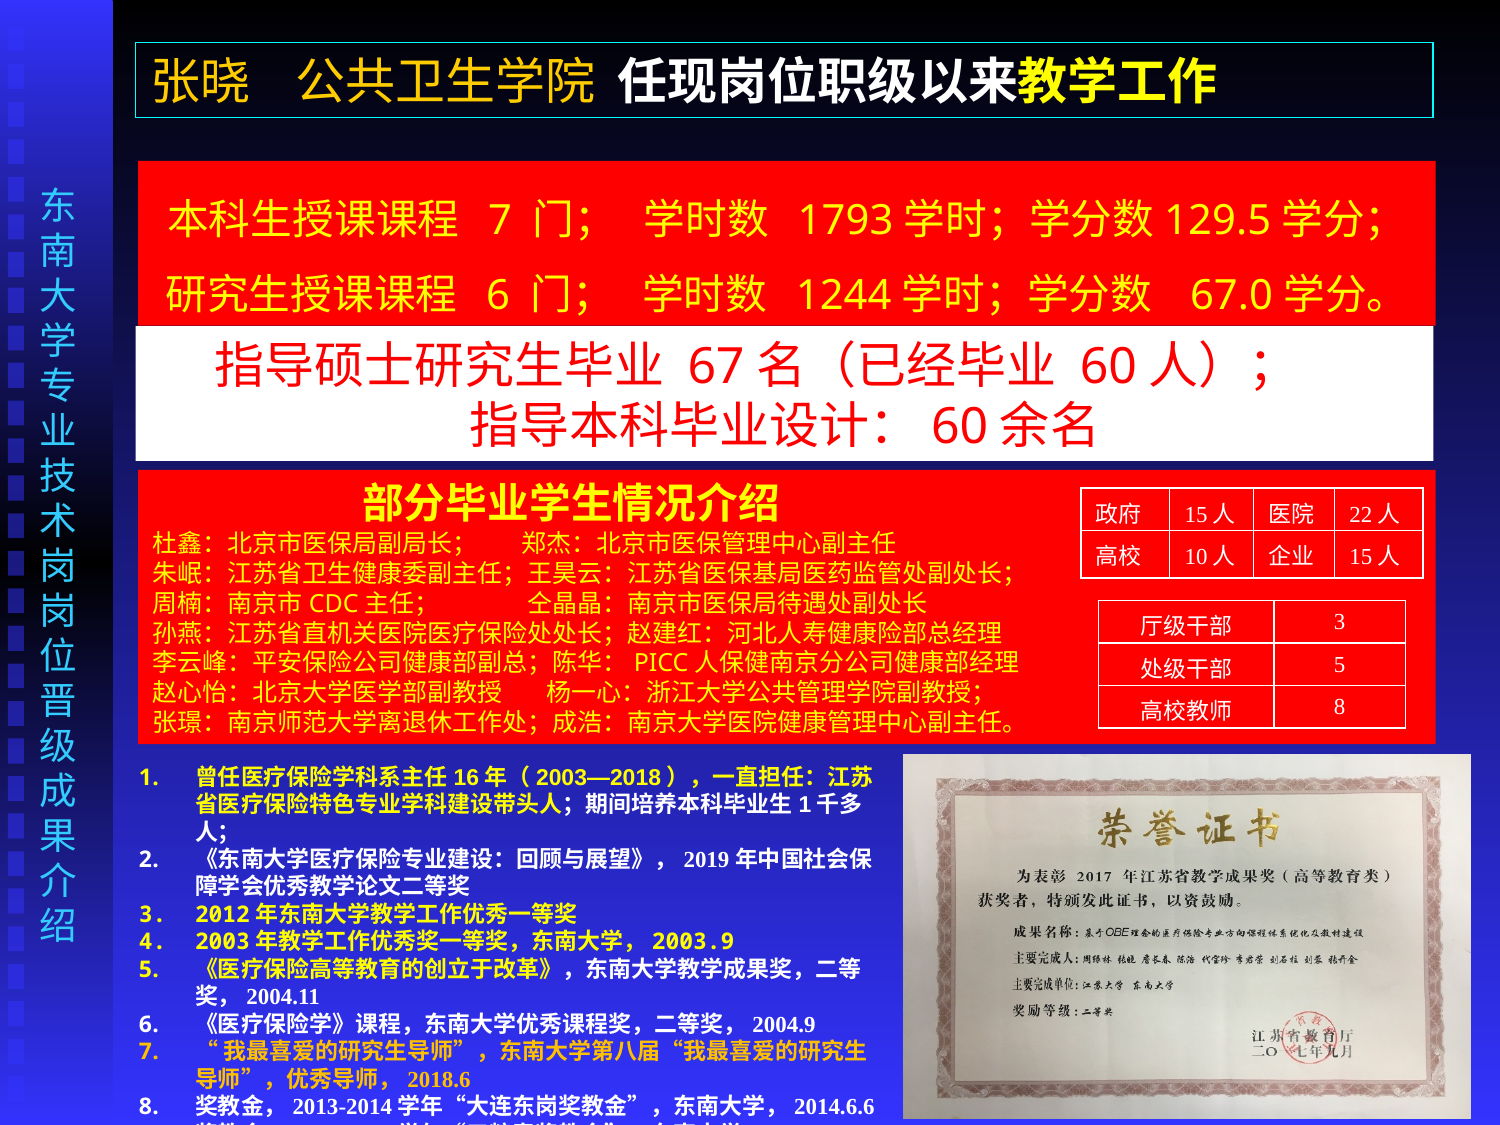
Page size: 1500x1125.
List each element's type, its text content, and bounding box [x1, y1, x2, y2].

table_header 22人 [1335, 489, 1422, 530]
picture [903, 754, 1471, 1119]
table_cell 15人 [1335, 531, 1422, 577]
text_box 本科生授课课程 7 门； 学时数 1793学时；学分数129.5学分； 研究生授课课程 6 门； 学时数 1244学时；学分数 67.0学分。 [138, 160, 1436, 326]
table_cell 5 [1275, 644, 1405, 685]
text_box 张晓 公共卫生学院 任现岗位职级以来教学工作 [135, 42, 1434, 118]
table_header 政府 [1082, 489, 1169, 530]
table_cell 高校 [1082, 531, 1169, 577]
table_header 医院 [1254, 489, 1334, 530]
table_cell 处级干部 [1099, 644, 1273, 685]
table_header 厅级干部 [1099, 601, 1273, 642]
table_cell 10人 [1170, 531, 1253, 577]
table_cell 企业 [1254, 531, 1334, 577]
table_cell 8 [1275, 686, 1405, 727]
text_box 曾任医疗保险学科系主任16年（2003—2018），一直担任：江苏省医疗保险特色专业学科建设带头人；期间培养本科毕业生1千多人； 《东南大学医疗保险专业建设：回顾与展望》，2019年中国社会保障学会优秀教学论文二等奖 2012年东南大学教学工作优秀一等奖 2003年教学工作优秀奖一等奖，东南大学，2003.9 《医疗保险高等教育的创立于改革》，东南大学教学成果奖，二等奖，2004.11 《医疗保险学》课程，东南大学优秀课程奖，二等奖，2004.9 “我最喜爱的研究生导师”，东南大学第八届“我最喜爱的研究生导师”，优秀导师，2018.6 奖教金，2013-2014学年“大连东岗奖教金”，东南大学，2014.6.6 奖教金，2007-2008学年“五粮春奖教金”，东南大学，2007. 6.6 [123, 754, 892, 1125]
table_header 3 [1275, 601, 1405, 642]
table_header 15人 [1170, 489, 1253, 530]
text_box 部分毕业学生情况介绍 杜鑫：北京市医保局副局长； 郑杰：北京市医保管理中心副主任 朱岷：江苏省卫生健康委副主任；王昊云：江苏省医保基局医药监管处副处长； 周楠：南京市CDC主任； 仝晶晶：南京市医保局待遇处副处长 孙燕：江苏省直机关医院医疗保险处处长；赵建红：河北人寿健康险部总经理 李云峰：平安保险公司健康部副总；陈华：PICC人保健南京分公司健康部经理 赵心怡：北京大学医学部副教授 杨一心：浙江大学公共管理学院副教授； 张璟：南京师范大学离退休工作处；成浩：南京大学医院健康管理中心副主任。 [138, 469, 1436, 745]
text_box 指导硕士研究生毕业 67名（已经毕业 60人）； 指导本科毕业设计：60余名 [135, 326, 1434, 461]
table_cell 高校教师 [1099, 686, 1273, 727]
